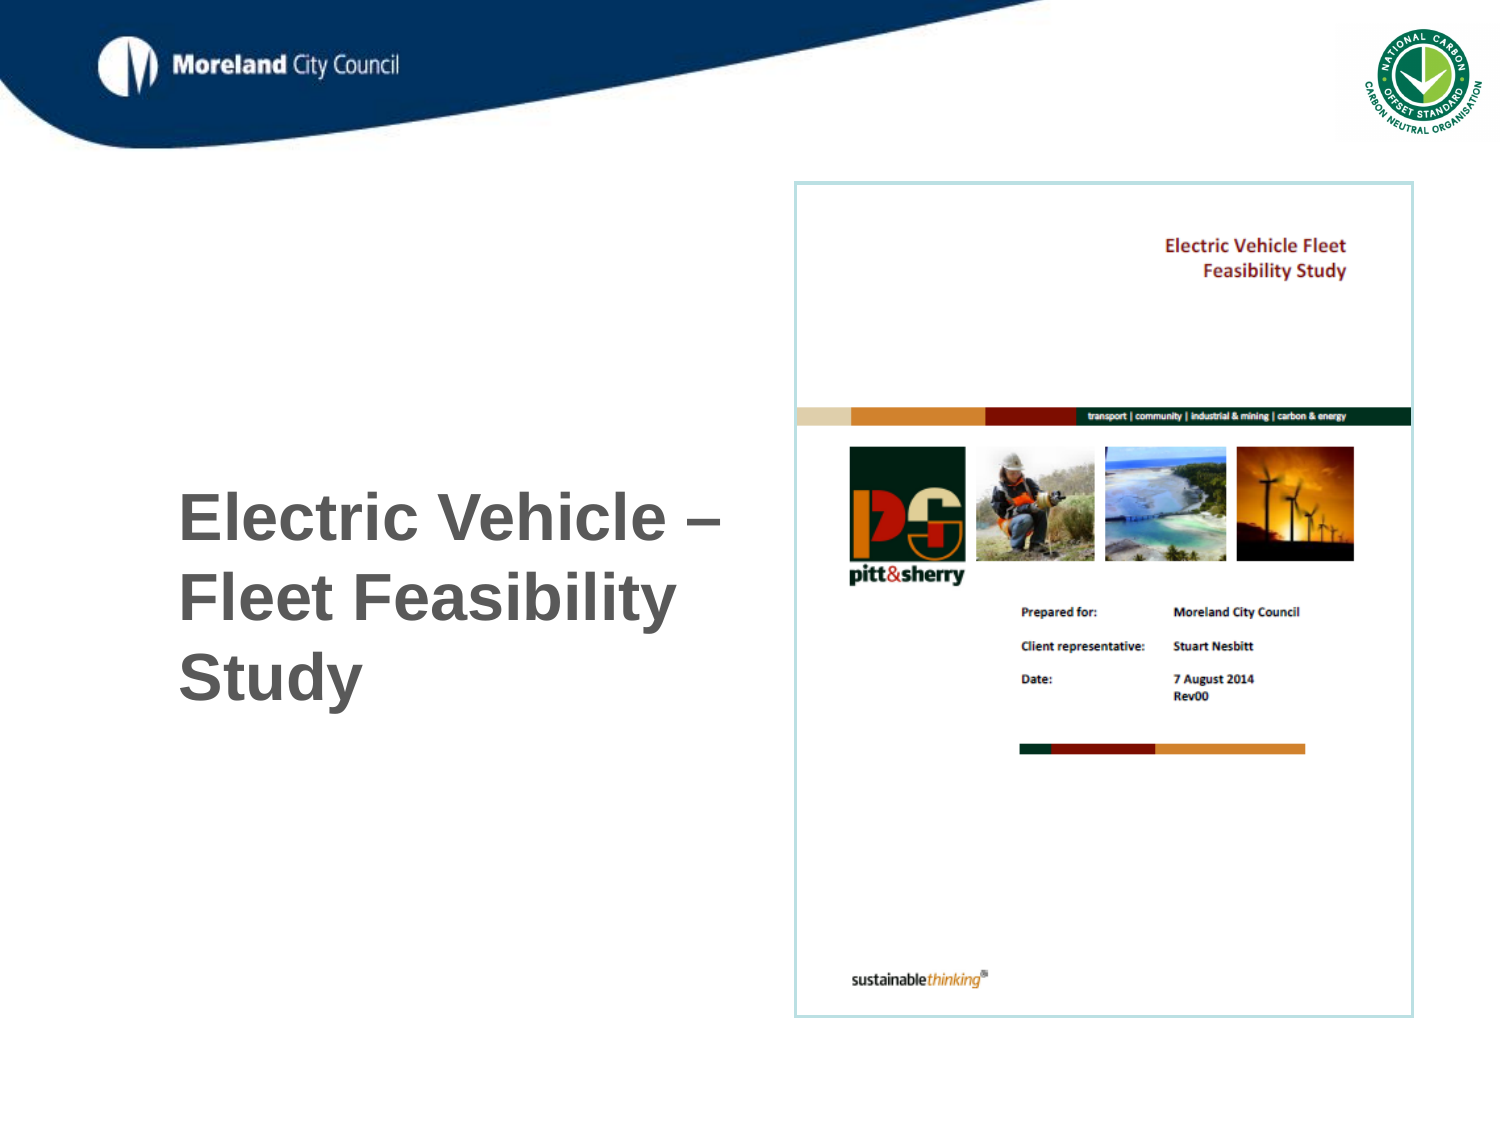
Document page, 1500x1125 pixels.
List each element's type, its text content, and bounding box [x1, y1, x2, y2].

picture [796, 184, 1412, 1016]
picture [1335, 23, 1500, 142]
title Electric Vehicle – Fleet Feasibility Study [163, 222, 1430, 1036]
picture [0, 0, 1125, 155]
